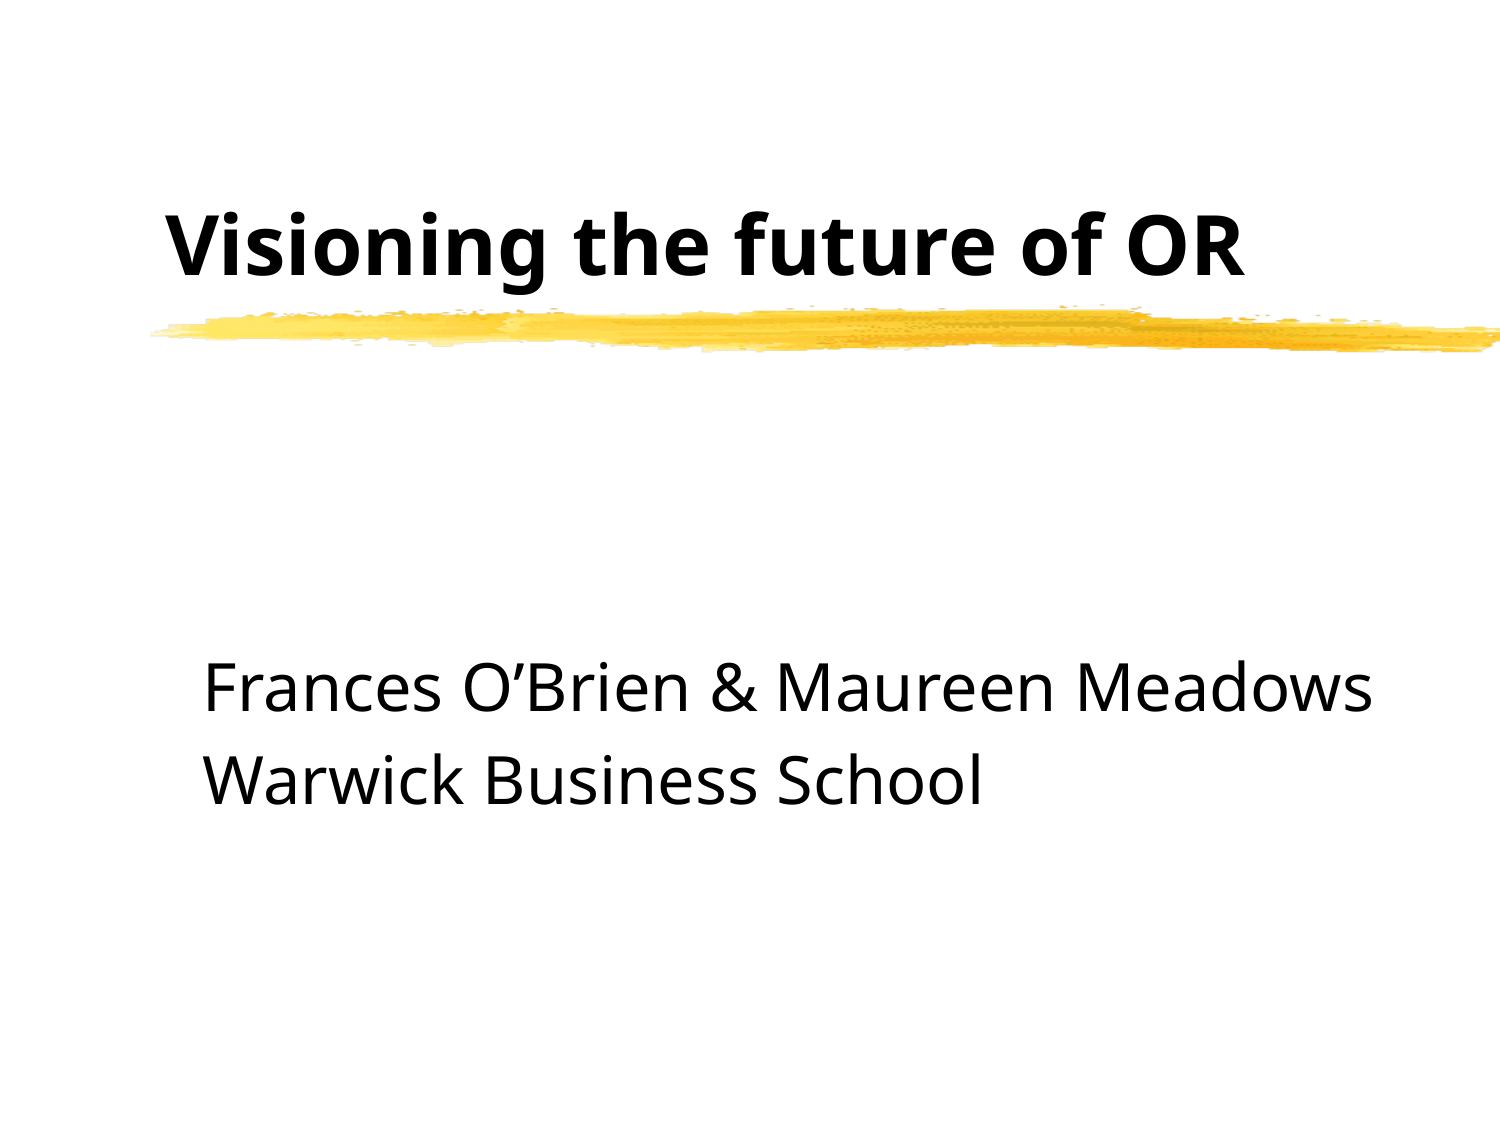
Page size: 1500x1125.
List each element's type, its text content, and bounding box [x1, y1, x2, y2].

picture [150, 299, 1500, 363]
title Visioning the future of OR [150, 112, 1417, 300]
subtitle Frances O’Brien & Maureen Meadows Warwick Business School [187, 637, 1400, 929]
